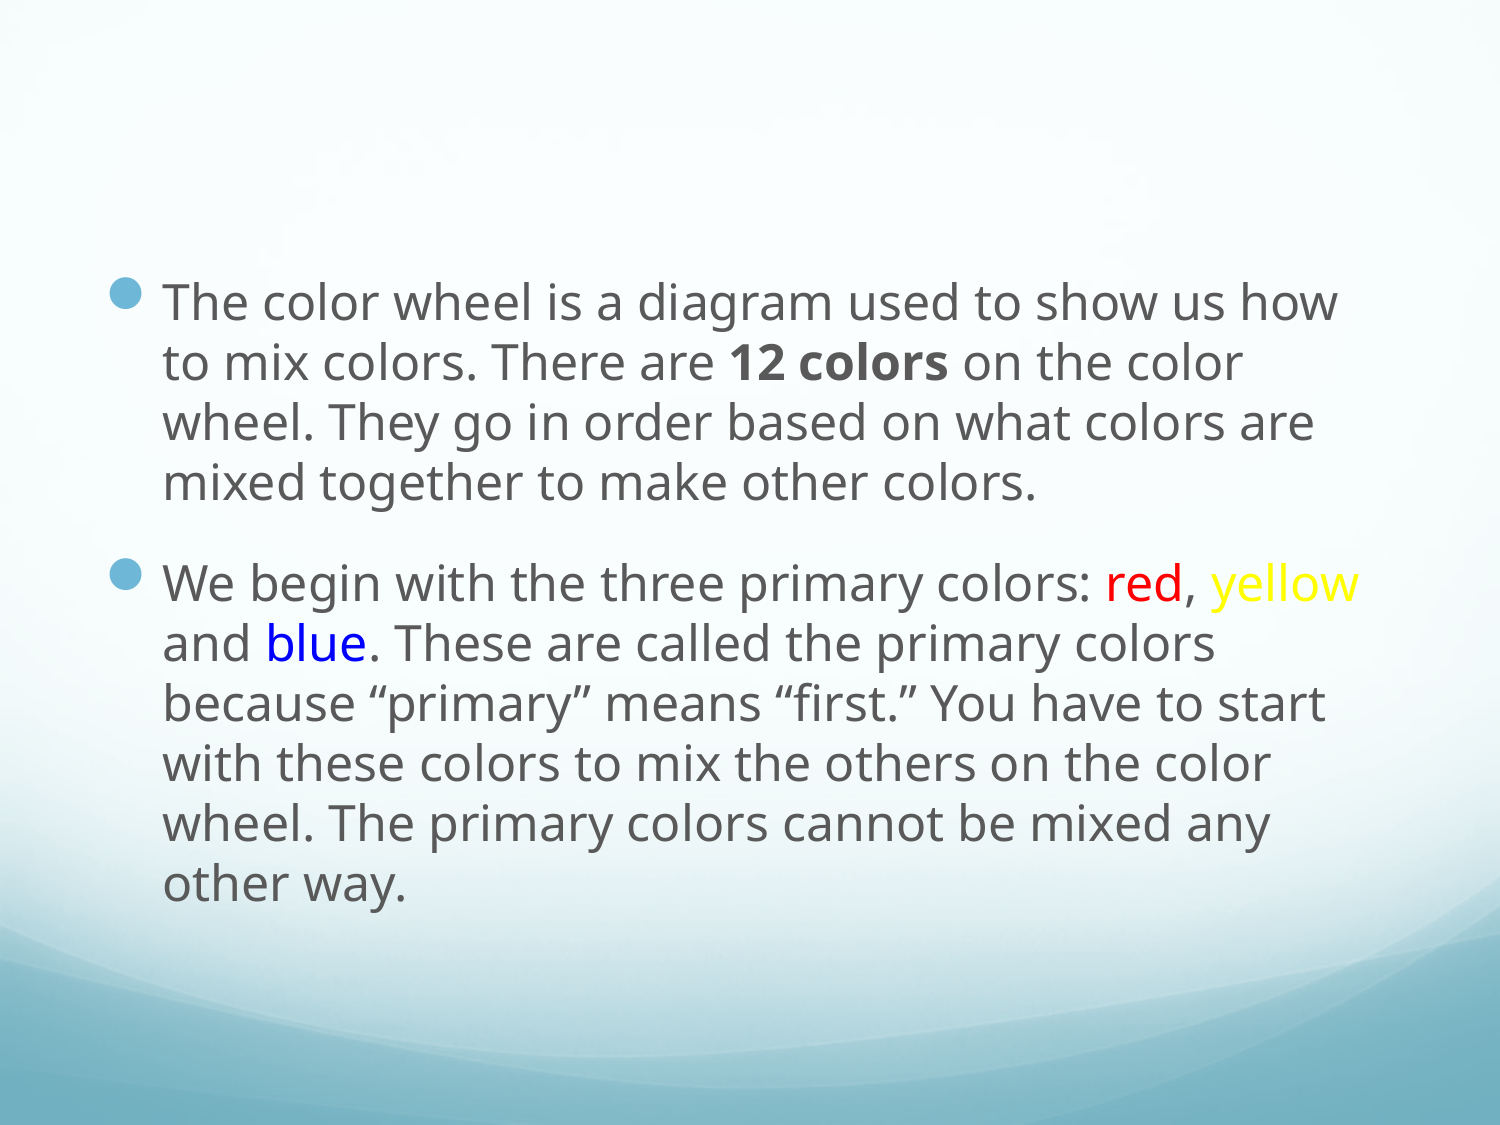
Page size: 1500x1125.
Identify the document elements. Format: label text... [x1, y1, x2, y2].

list The color wheel is a diagram used to show us how to mix colors. There are 12 colors on the color wheel. They go in order based on what colors are mixed together to make other colors. We begin with the three primary colors: red, yellow and blue. These are called the primary colors because “primary” means “first.” You have to start with these colors to mix the others on the color wheel. The primary colors cannot be mixed any other way. [90, 262, 1410, 975]
